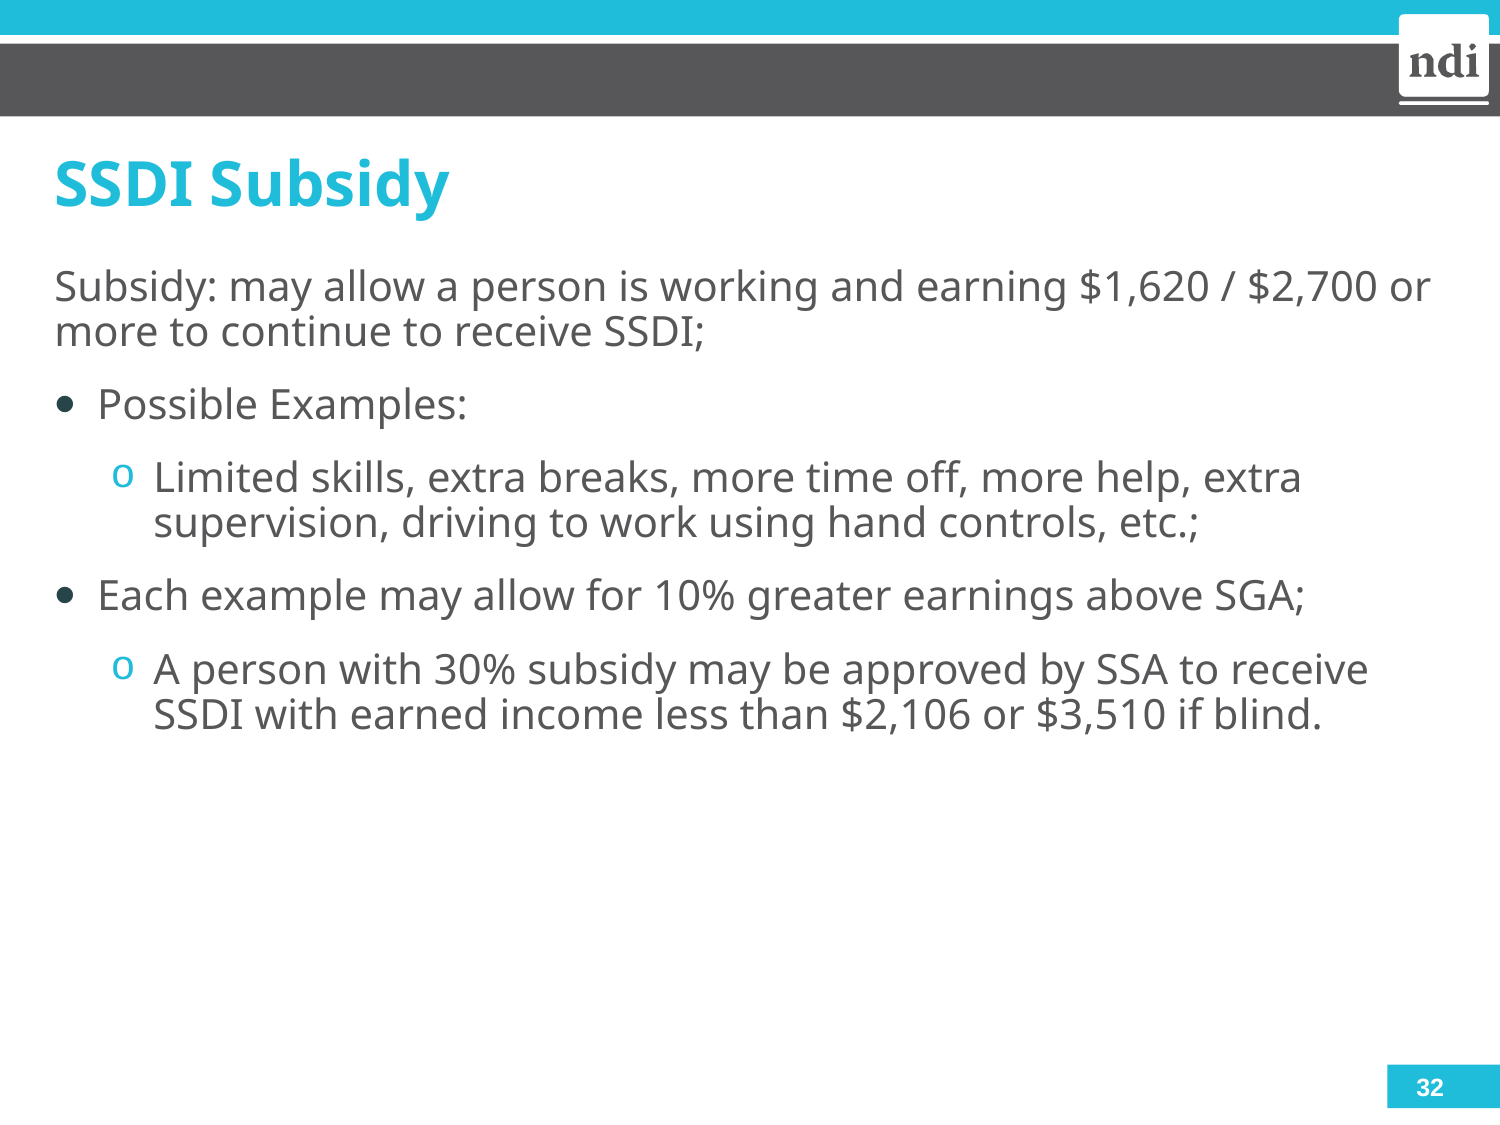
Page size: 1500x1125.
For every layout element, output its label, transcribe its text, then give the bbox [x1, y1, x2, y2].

title SSDI Subsidy [39, 125, 1454, 247]
slide_number 32 [1387, 1064, 1460, 1109]
list Subsidy: may allow a person is working and earning $1,620 / $2,700 or more to continue to receive SSDI; Possible Examples: Limited skills, extra breaks, more time off, more help, extra supervision, driving to work using hand controls, etc.; Each example may allow for 10% greater earnings above SGA; A person with 30% subsidy may be approved by SSA to receive SSDI with earned income less than $2,106 or $3,510 if blind. [39, 257, 1454, 1054]
picture [1387, 8, 1500, 110]
